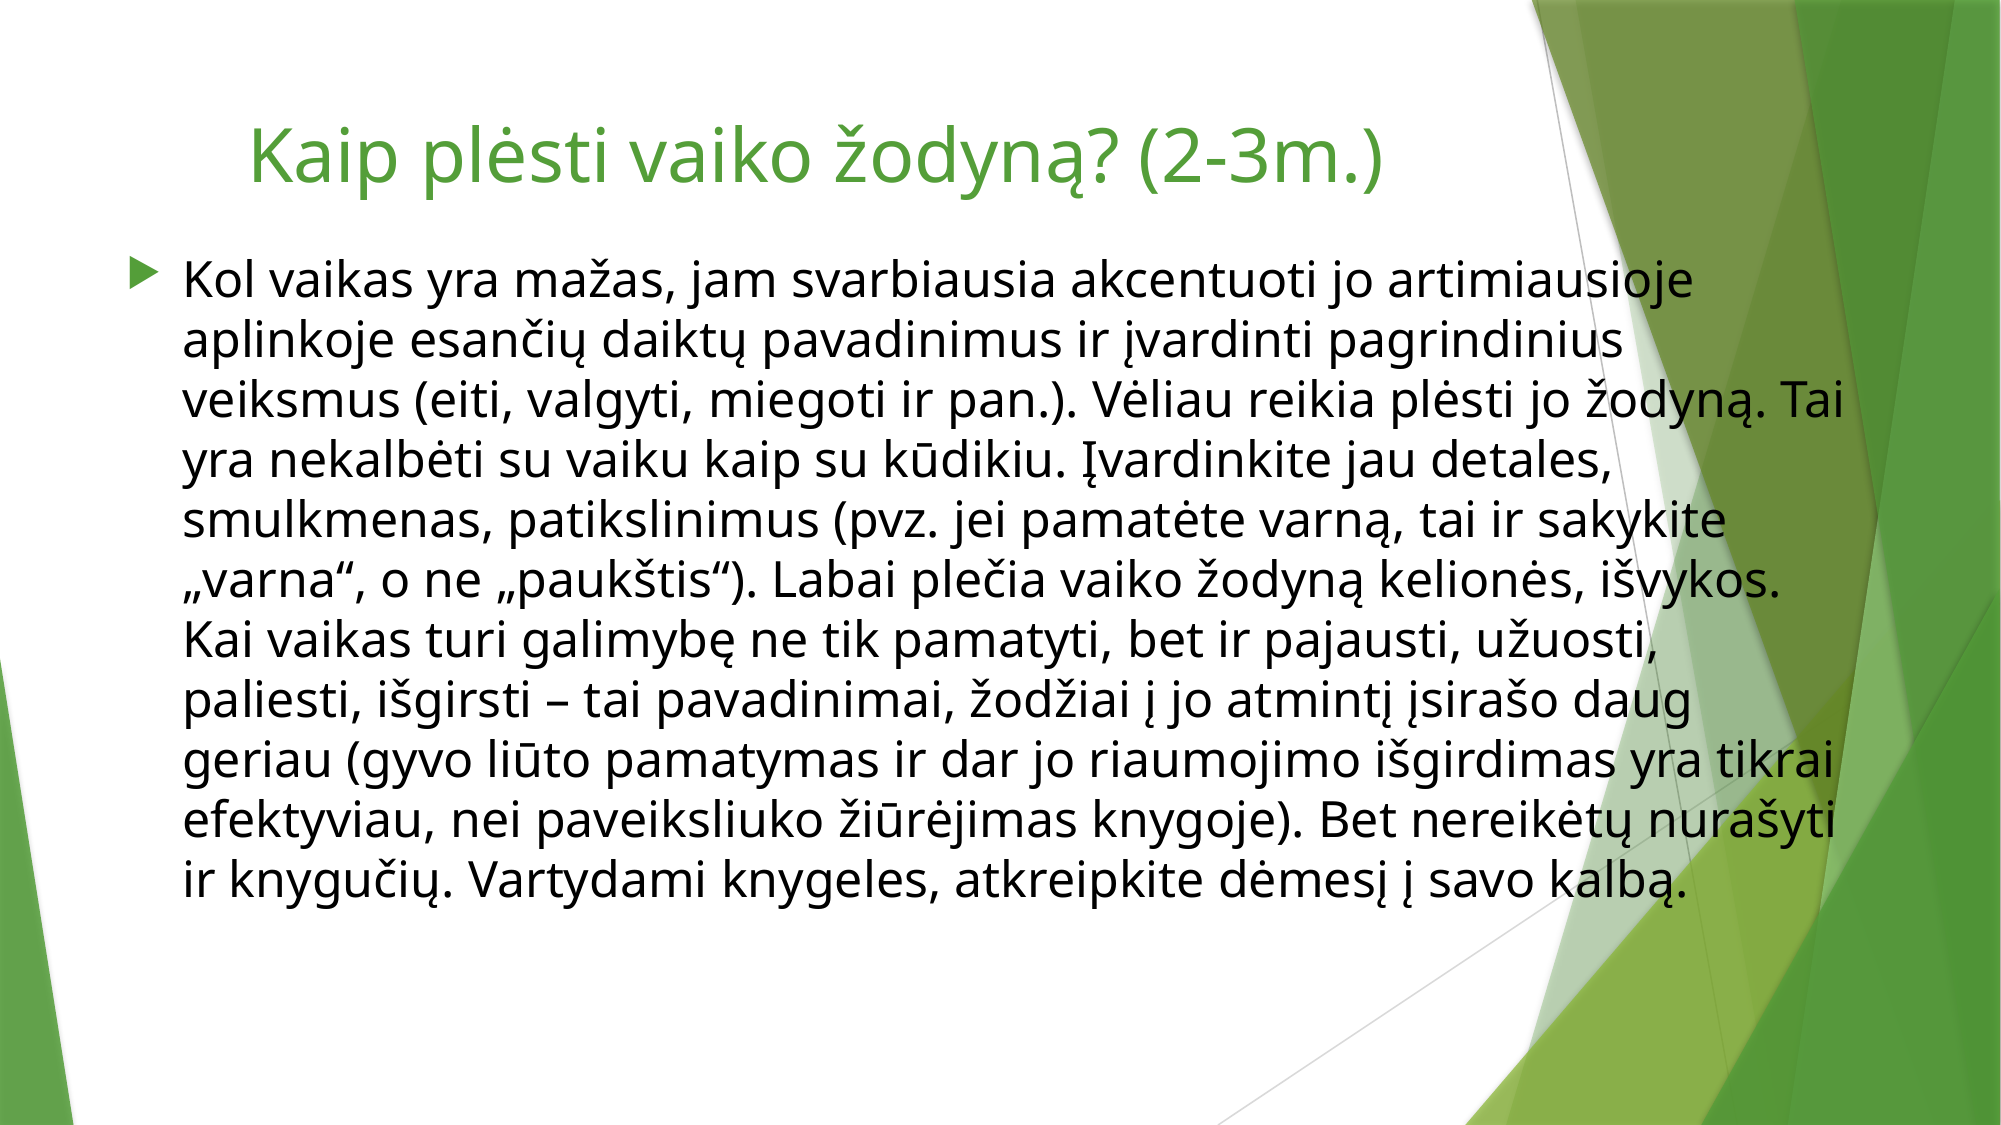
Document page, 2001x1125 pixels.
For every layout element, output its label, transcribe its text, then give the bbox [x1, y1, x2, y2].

list Kol vaikas yra mažas, jam svarbiausia akcentuoti jo artimiausioje aplinkoje esančių daiktų pavadinimus ir įvardinti pagrindinius veiksmus (eiti, valgyti, miegoti ir pan.). Vėliau reikia plėsti jo žodyną. Tai yra nekalbėti su vaiku kaip su kūdikiu. Įvardinkite jau detales, smulkmenas, patikslinimus (pvz. jei pamatėte varną, tai ir sakykite „varna“, o ne „paukštis“). Labai plečia vaiko žodyną kelionės, išvykos. Kai vaikas turi galimybę ne tik pamatyti, bet ir pajausti, užuosti, paliesti, išgirsti – tai pavadinimai, žodžiai į jo atmintį įsirašo daug geriau (gyvo liūto pamatymas ir dar jo riaumojimo išgirdimas yra tikrai efektyviau, nei paveiksliuko žiūrėjimas knygoje). Bet nereikėtų nurašyti ir knygučių. Vartydami knygeles, atkreipkite dėmesį į savo kalbą. [111, 239, 1863, 992]
title Kaip plėsti vaiko žodyną? (2-3m.) [111, 99, 1522, 239]
